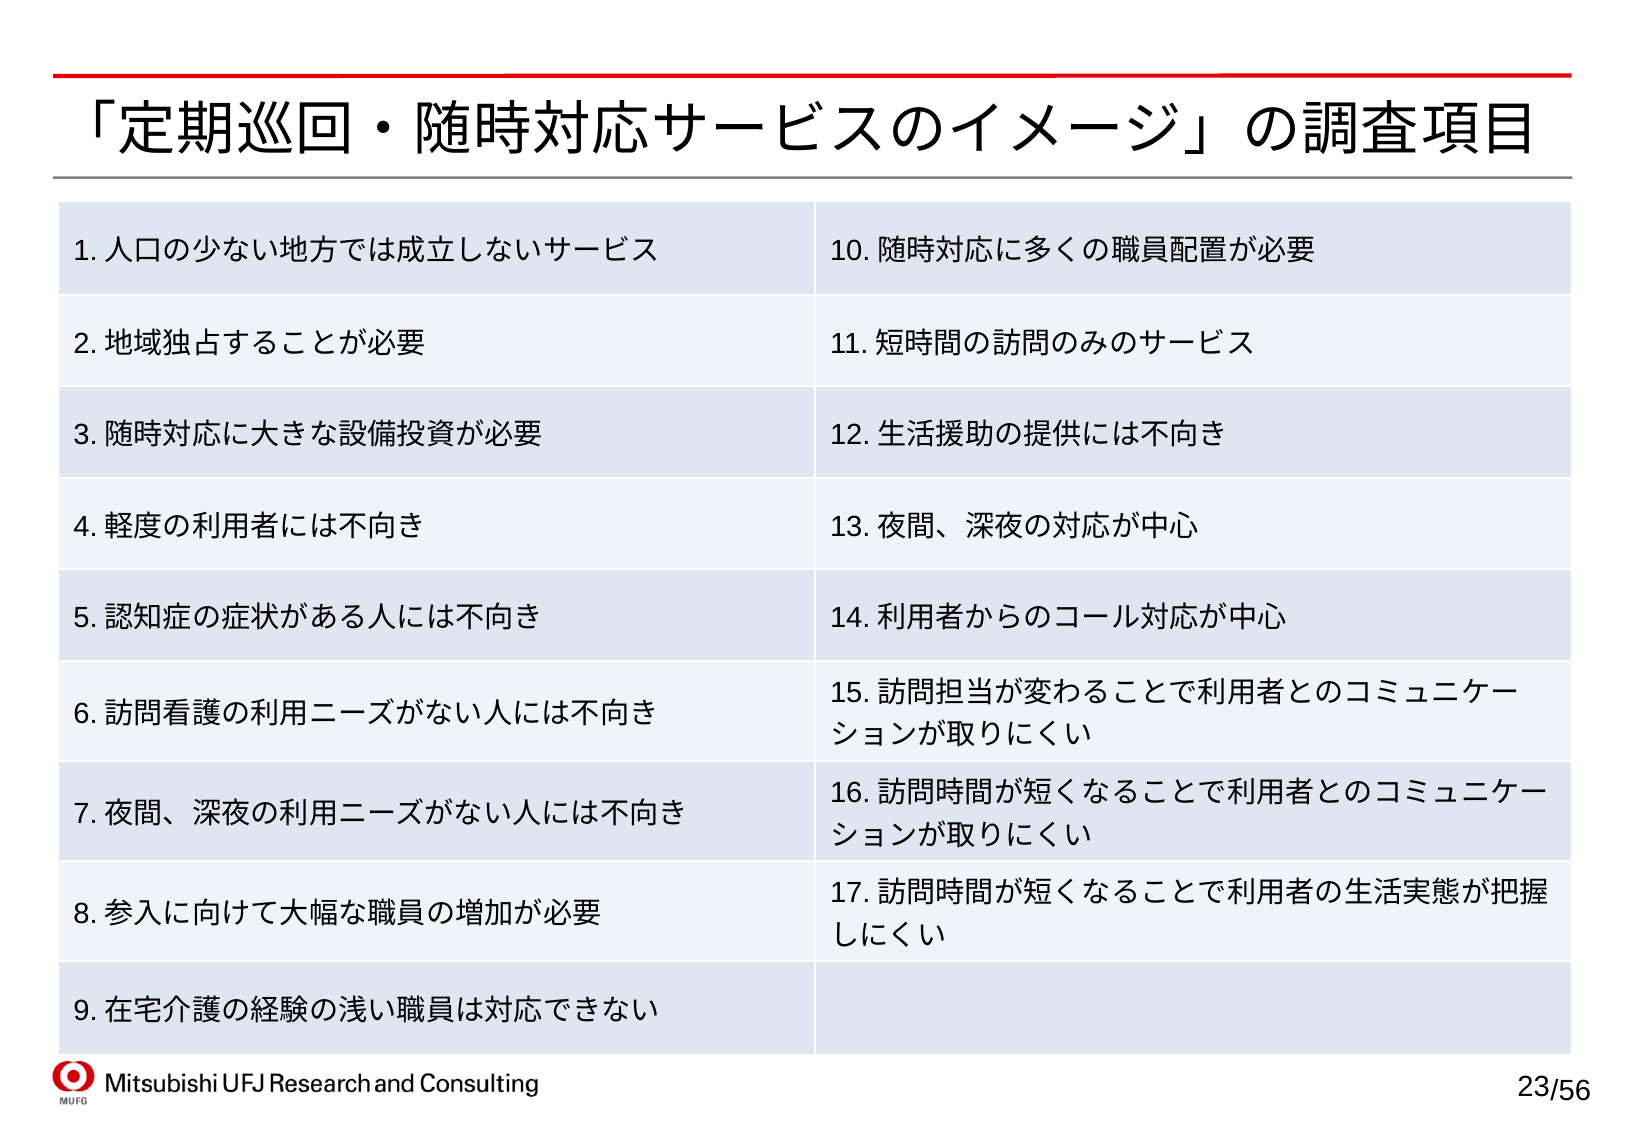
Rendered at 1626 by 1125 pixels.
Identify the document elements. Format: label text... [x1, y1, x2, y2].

table_cell 7.夜間、深夜の利用ニーズがない人には不向き [59, 762, 814, 860]
table_cell [816, 962, 1571, 1054]
table_cell 16.訪問時間が短くなることで利用者とのコミュニケーションが取りにくい [816, 762, 1571, 860]
table_cell 14.利用者からのコール対応が中心 [816, 570, 1571, 660]
picture [48, 1058, 542, 1107]
table_cell 13.夜間、深夜の対応が中心 [816, 479, 1571, 568]
table_cell 5.認知症の症状がある人には不向き [59, 570, 814, 660]
table_cell 8.参入に向けて大幅な職員の増加が必要 [59, 862, 814, 960]
table_cell 17.訪問時間が短くなることで利用者の生活実態が把握しにくい [816, 862, 1571, 960]
table_cell 9.在宅介護の経験の浅い職員は対応できない [59, 962, 814, 1054]
table_header 10.随時対応に多くの職員配置が必要 [816, 202, 1571, 294]
table_cell 3.随時対応に大きな設備投資が必要 [59, 387, 814, 477]
table_cell 12.生活援助の提供には不向き [816, 387, 1571, 477]
table_cell 15.訪問担当が変わることで利用者とのコミュニケーションが取りにくい [816, 662, 1571, 760]
table_cell 2.地域独占することが必要 [59, 296, 814, 385]
table_cell 11.短時間の訪問のみのサービス [816, 296, 1571, 385]
table_header 1.人口の少ない地方では成立しないサービス [59, 202, 814, 294]
table_cell 4.軽度の利用者には不向き [59, 479, 814, 568]
title 「定期巡回・随時対応サービスのイメージ」の調査項目 [58, 85, 1572, 171]
table_cell 6.訪問看護の利用ニーズがない人には不向き [59, 662, 814, 760]
